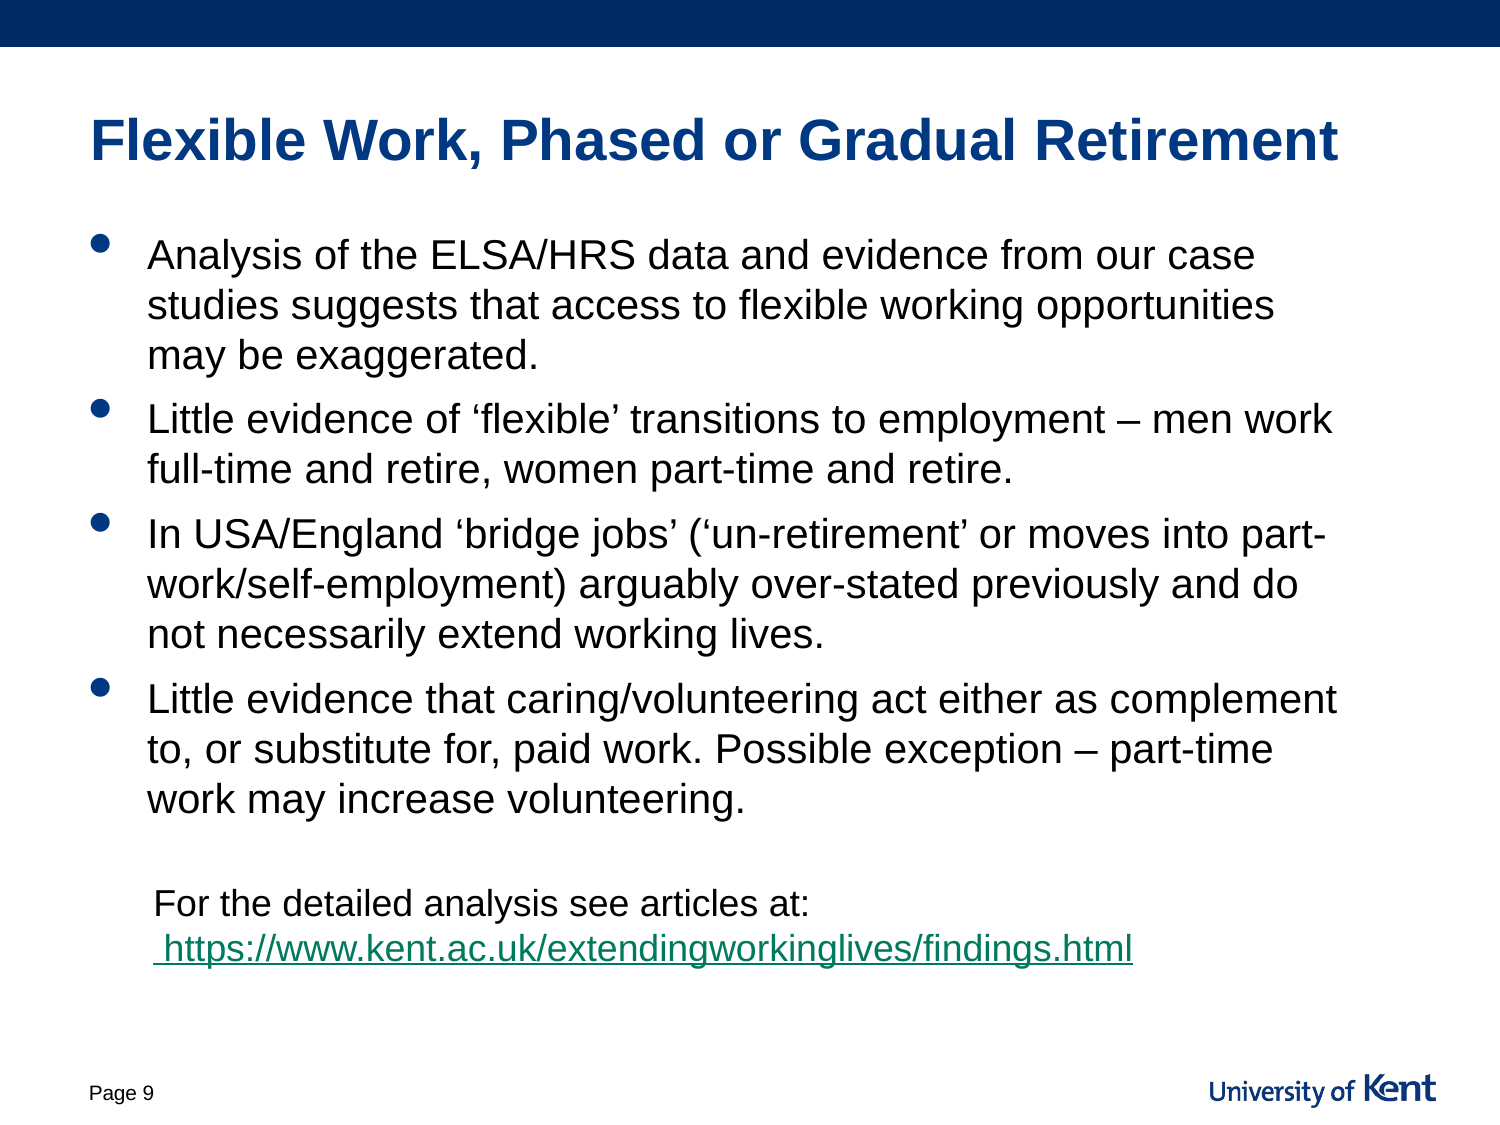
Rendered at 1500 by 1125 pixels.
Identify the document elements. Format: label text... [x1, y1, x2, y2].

text_box For the detailed analysis see articles at: https://www.kent.ac.uk/extendingworkinglives/findings.html [138, 871, 1167, 977]
slide_number Page 9 [73, 1070, 204, 1115]
list Analysis of the ELSA/HRS data and evidence from our case studies suggests that access to flexible working opportunities may be exaggerated. Little evidence of ‘flexible’ transitions to employment – men work full-time and retire, women part-time and retire. In USA/England ‘bridge jobs’ (‘un-retirement’ or moves into part-work/self-employment) arguably over-stated previously and do not necessarily extend working lives. Little evidence that caring/volunteering act either as complement to, or substitute for, paid work. Possible exception – part-time work may increase volunteering. [73, 219, 1376, 870]
picture [1210, 1074, 1436, 1108]
title Flexible Work, Phased or Gradual Retirement [75, 90, 1436, 185]
